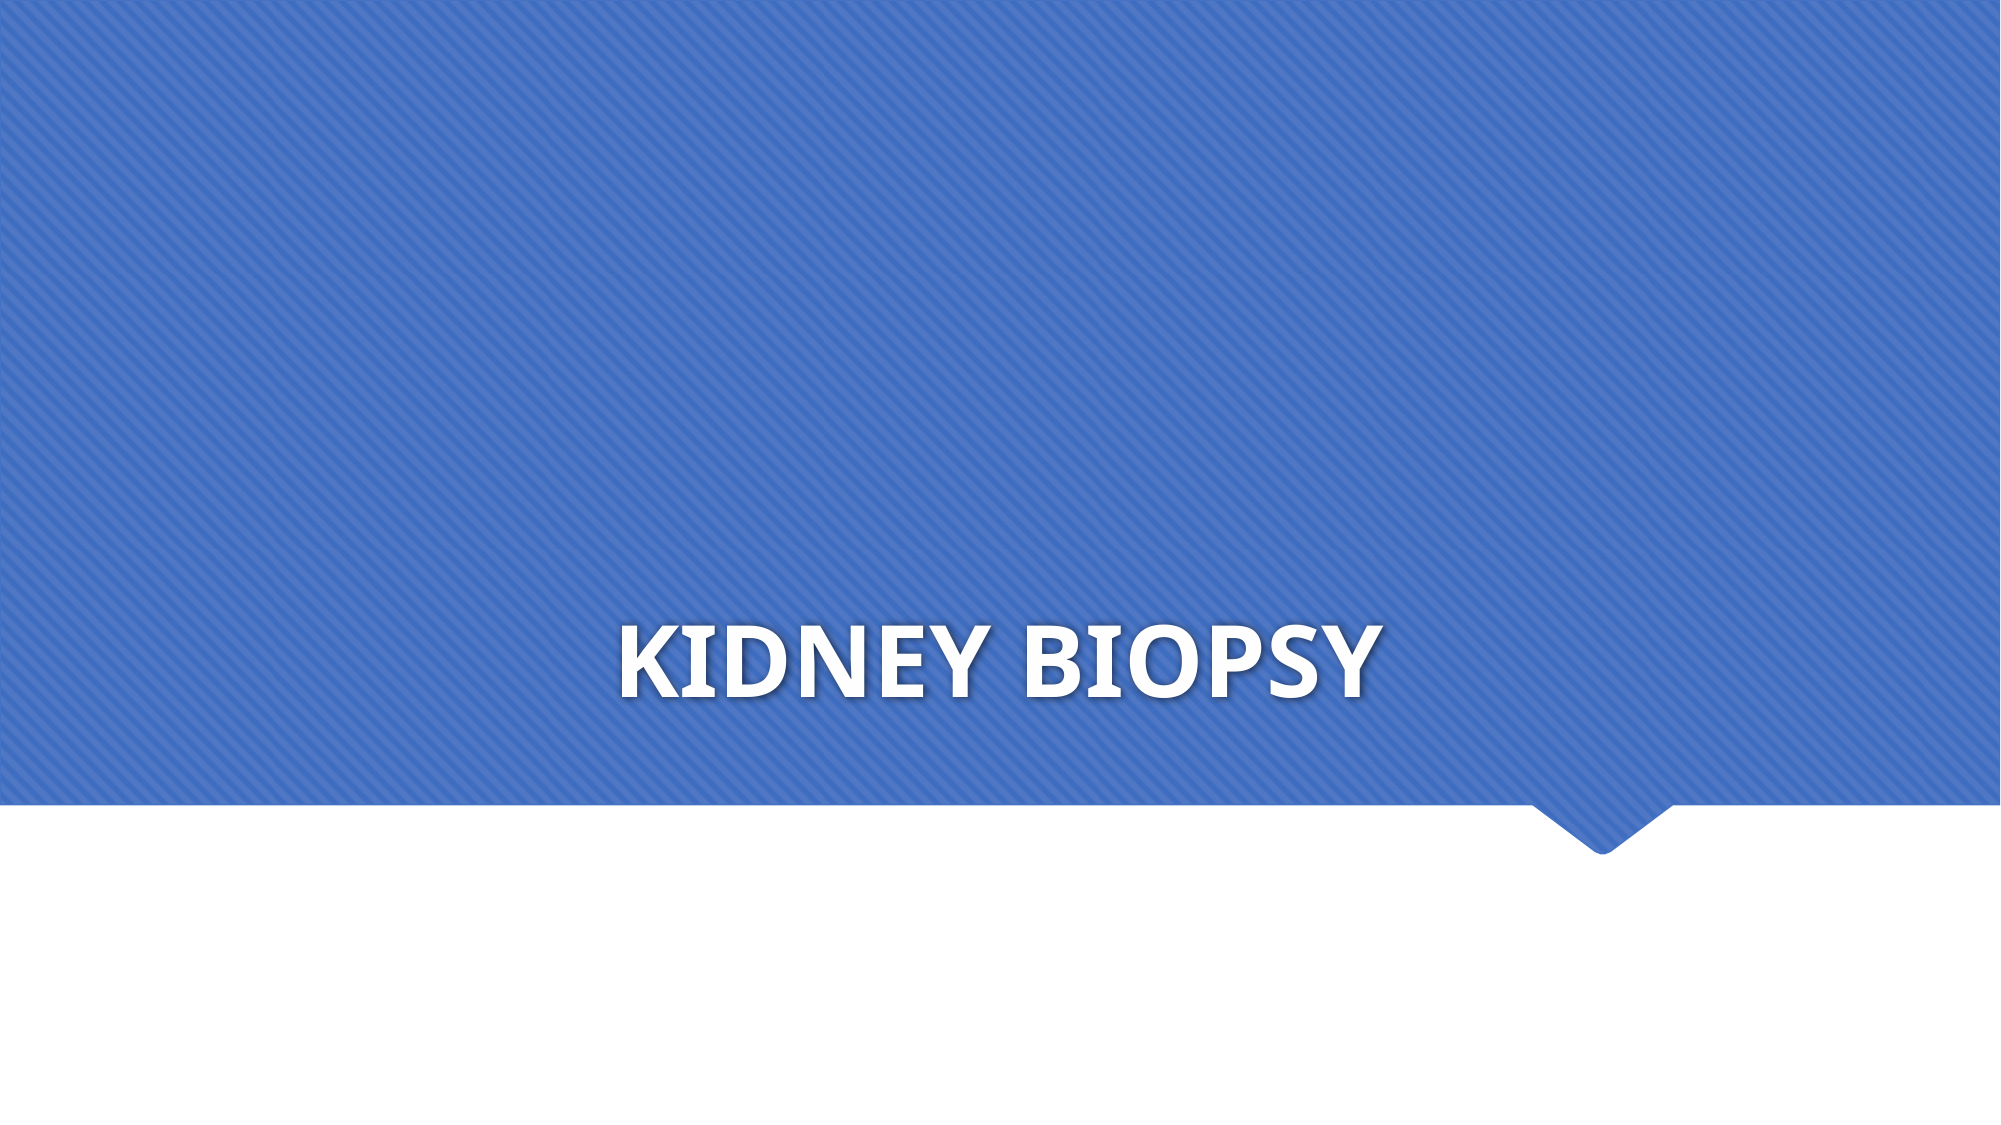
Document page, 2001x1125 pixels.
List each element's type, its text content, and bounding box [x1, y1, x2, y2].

title KIDNEY BIOPSY [132, 484, 1866, 726]
